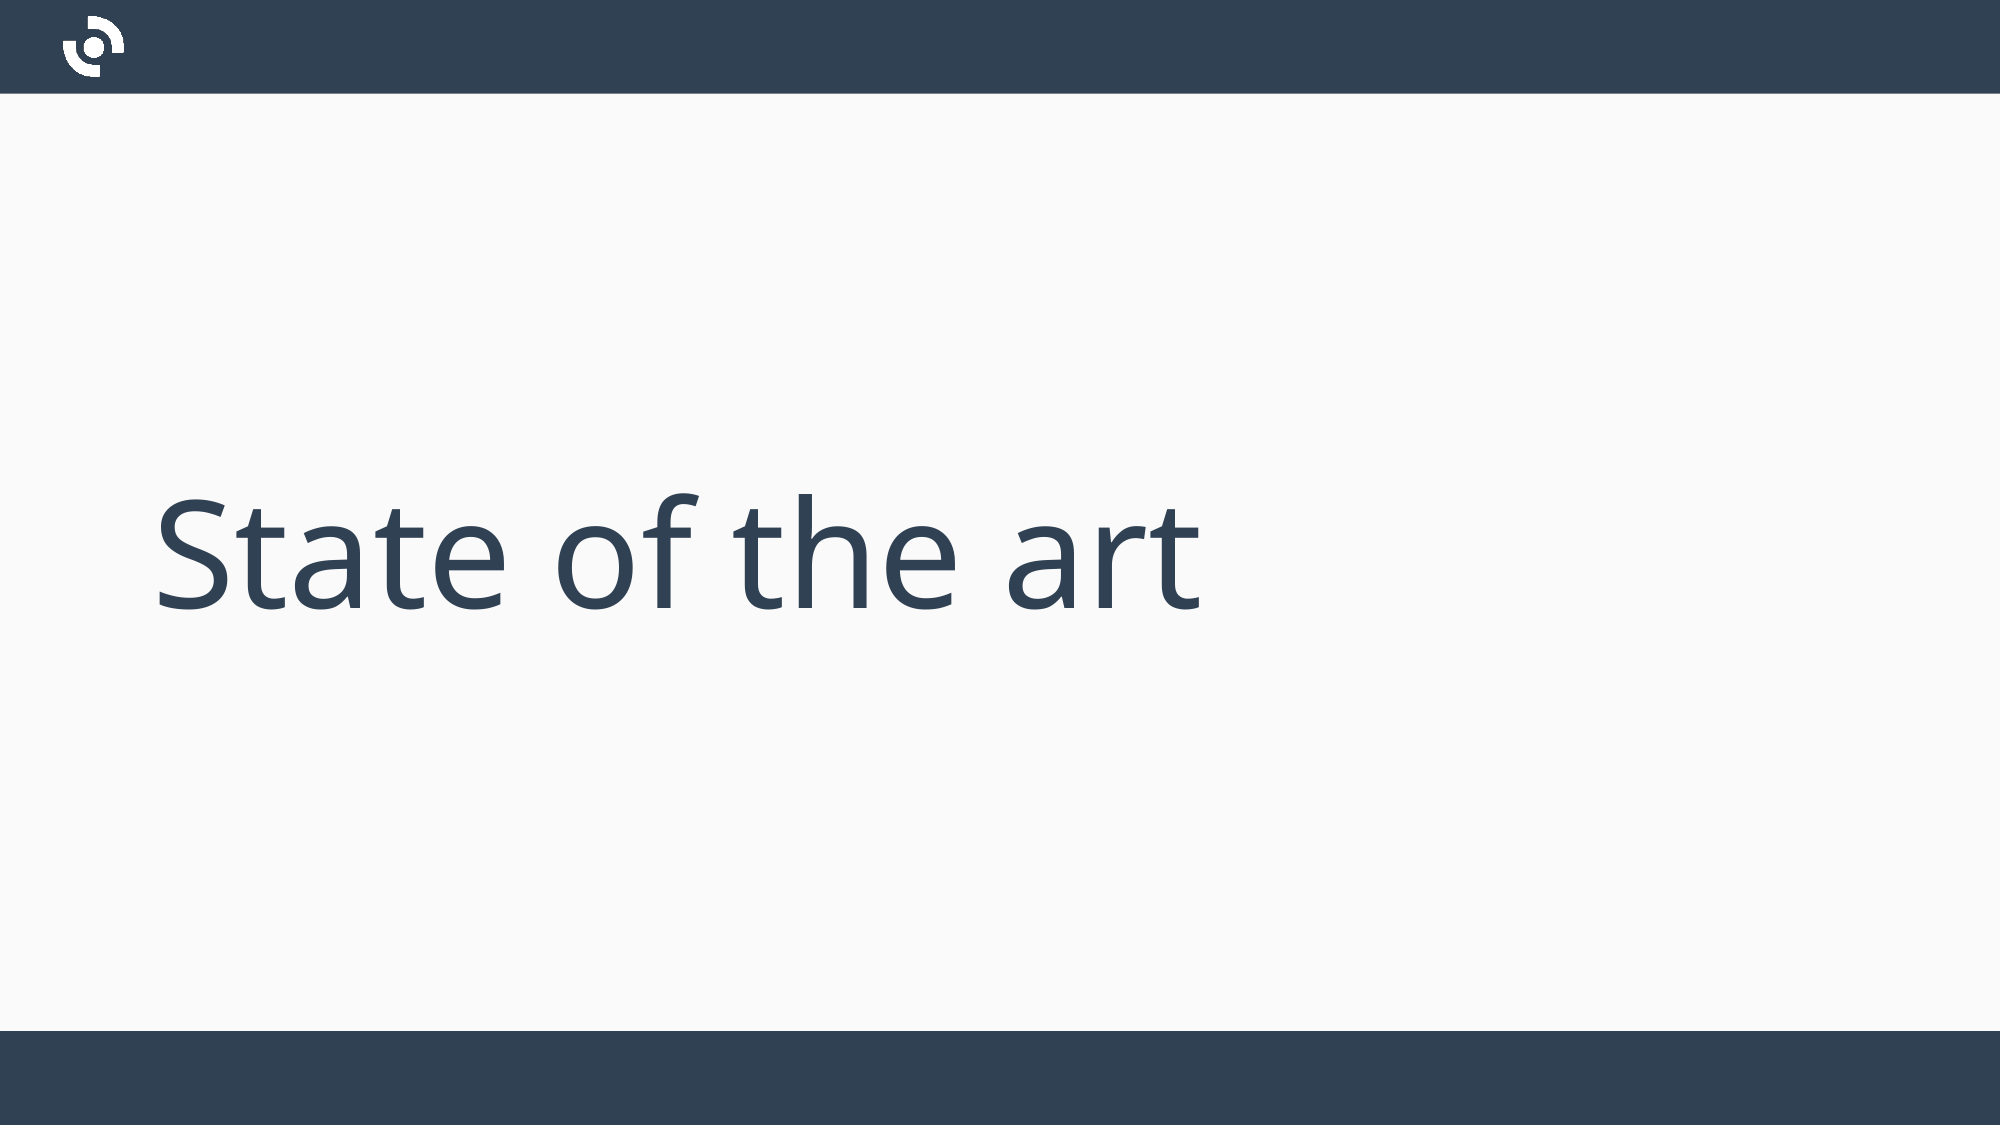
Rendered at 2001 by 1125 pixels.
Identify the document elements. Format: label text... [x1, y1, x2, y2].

picture [63, 16, 124, 77]
title State of the art [137, 222, 1863, 899]
